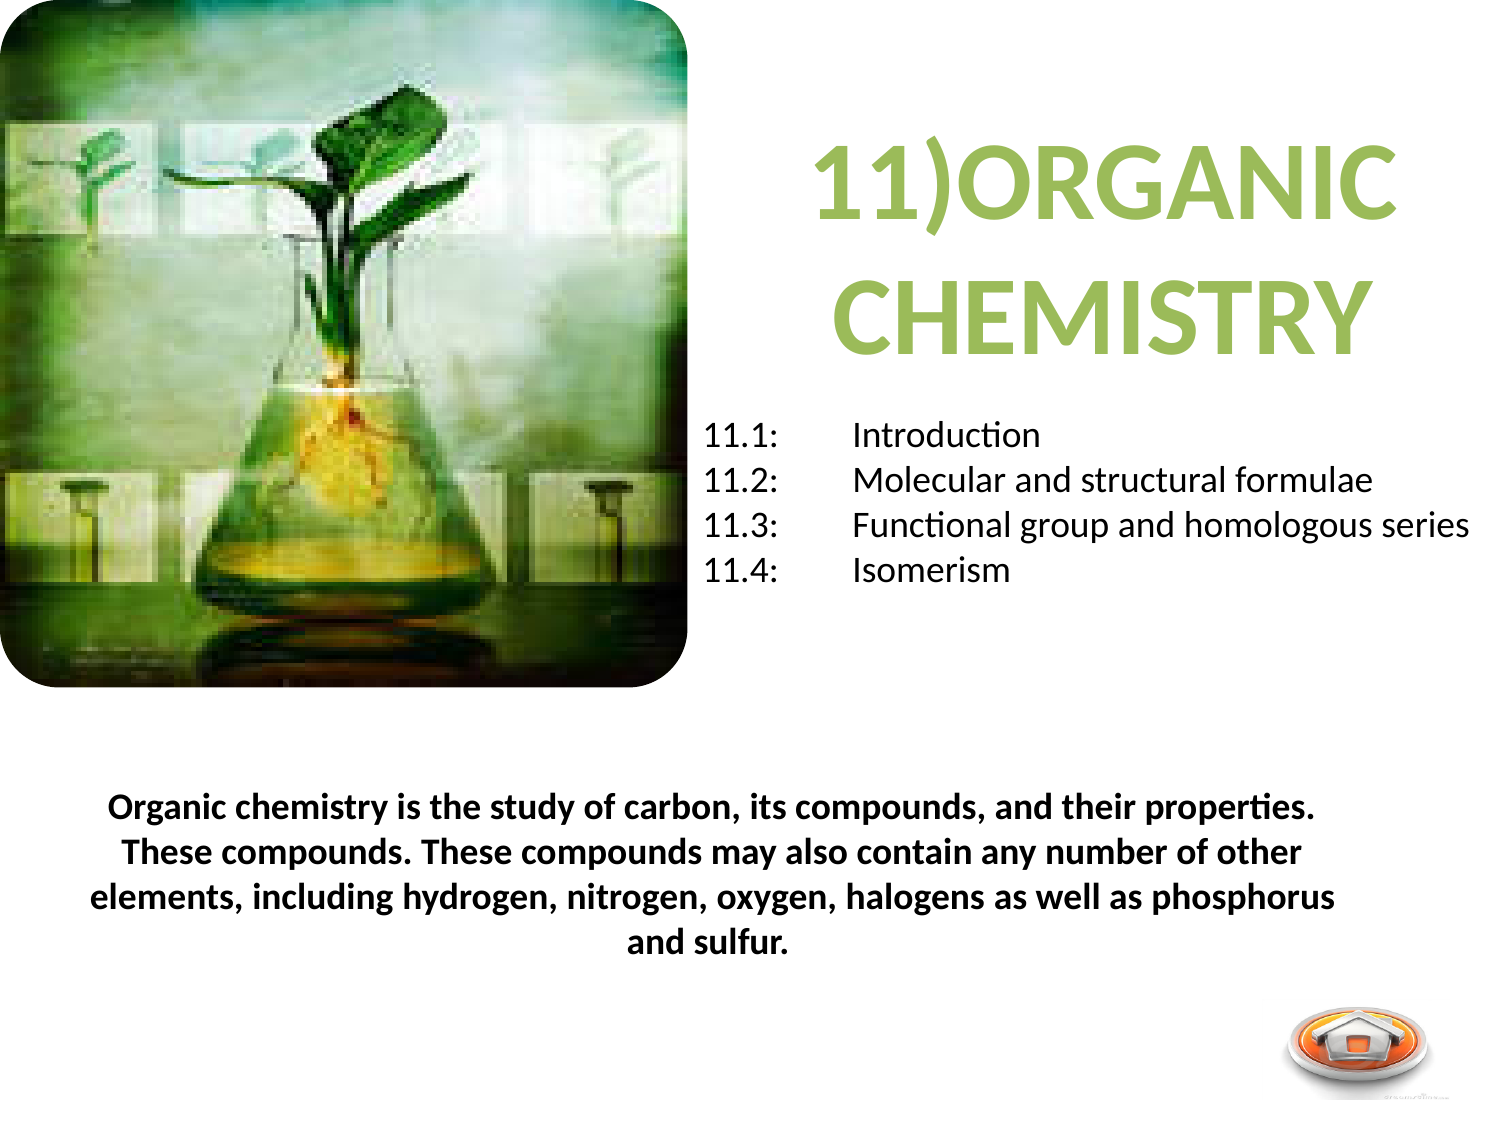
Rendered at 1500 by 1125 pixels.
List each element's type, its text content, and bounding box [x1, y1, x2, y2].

text_box 11)ORGANIC CHEMISTRY [737, 99, 1469, 385]
picture [0, 0, 688, 688]
text_box Organic chemistry is the study of carbon, its compounds, and their properties. These compounds. These compounds may also contain any number of other elements, including hydrogen, nitrogen, oxygen, halogens as well as phosphorus and sulfur. [62, 774, 1363, 970]
text_box 11.1: Introduction 11.2: Molecular and structural formulae 11.3: Functional group and homologous series 11.4: Isomerism [691, 403, 1500, 598]
picture [1262, 999, 1451, 1101]
